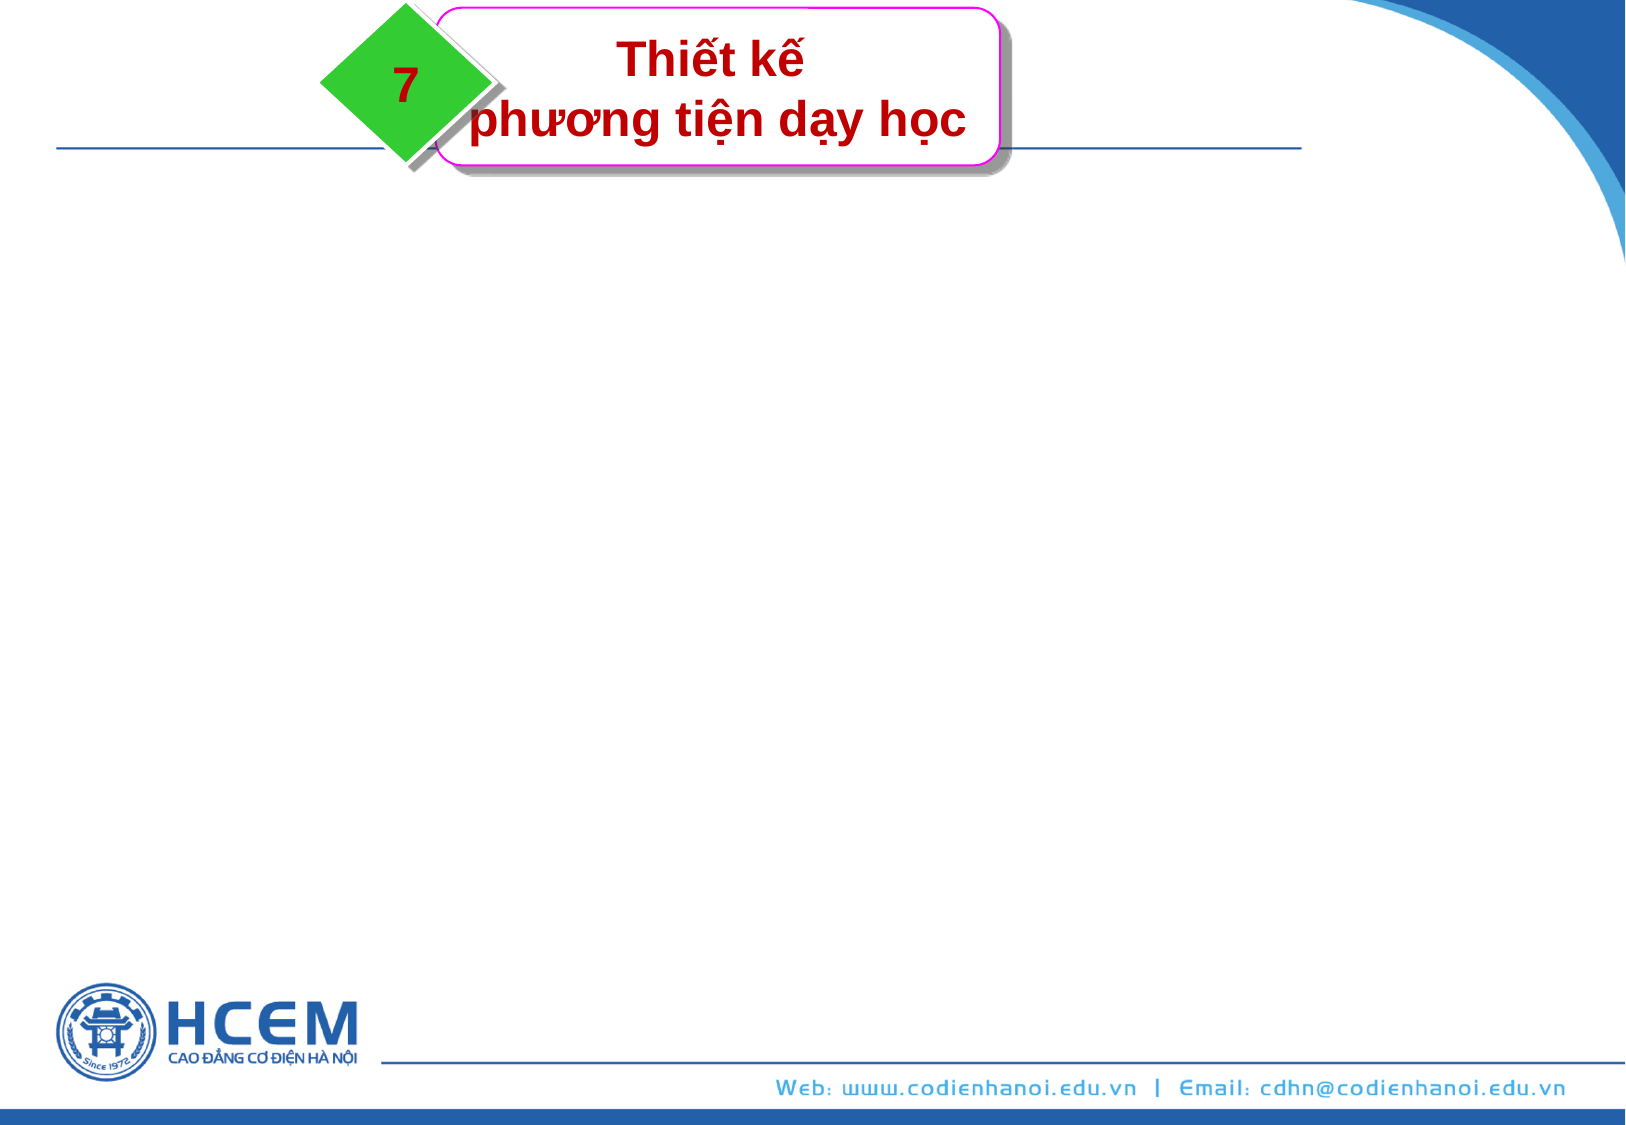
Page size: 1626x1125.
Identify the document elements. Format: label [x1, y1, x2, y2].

text_box [316, 0, 1001, 166]
picture [0, 0, 1626, 1125]
